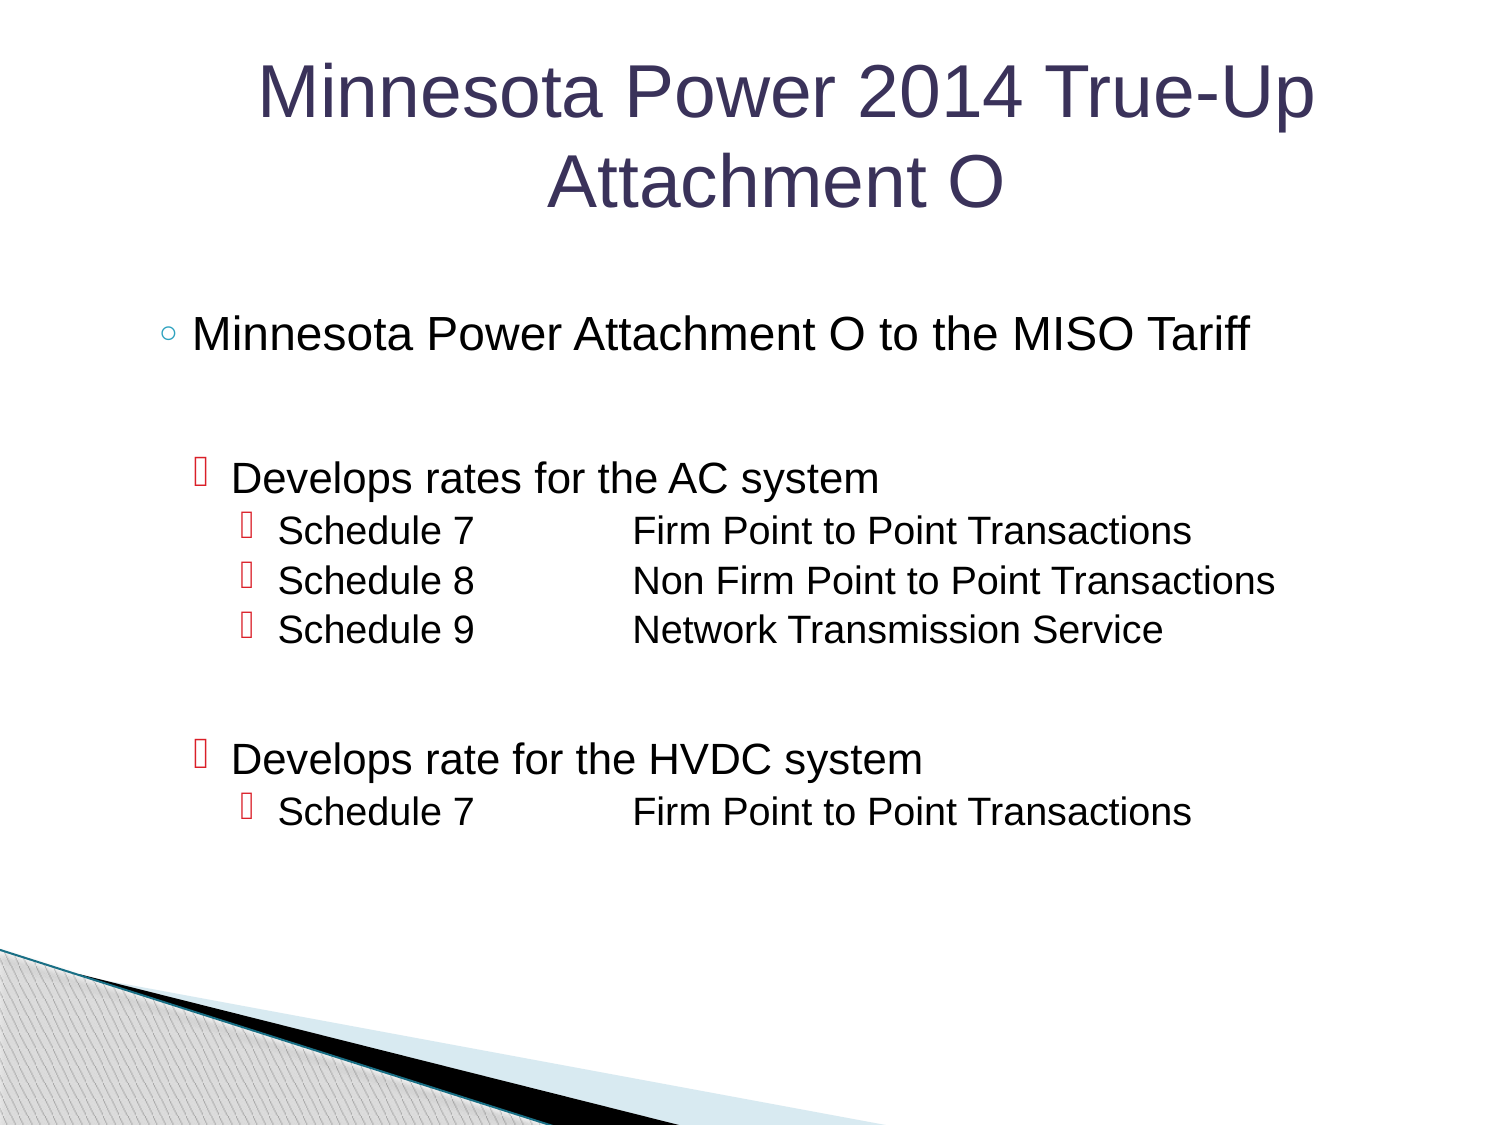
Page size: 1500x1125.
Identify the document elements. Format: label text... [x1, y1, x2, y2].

text_box Minnesota Power 2014 True-Up Attachment O [242, 34, 1353, 330]
list Minnesota Power Attachment O to the MISO Tariff Develops rates for the AC system Schedule 7 Firm Point to Point Transactions Schedule 8 Non Firm Point to Point Transactions Schedule 9 Network Transmission Service Develops rate for the HVDC system Schedule 7 Firm Point to Point Transactions [74, 301, 1426, 1013]
